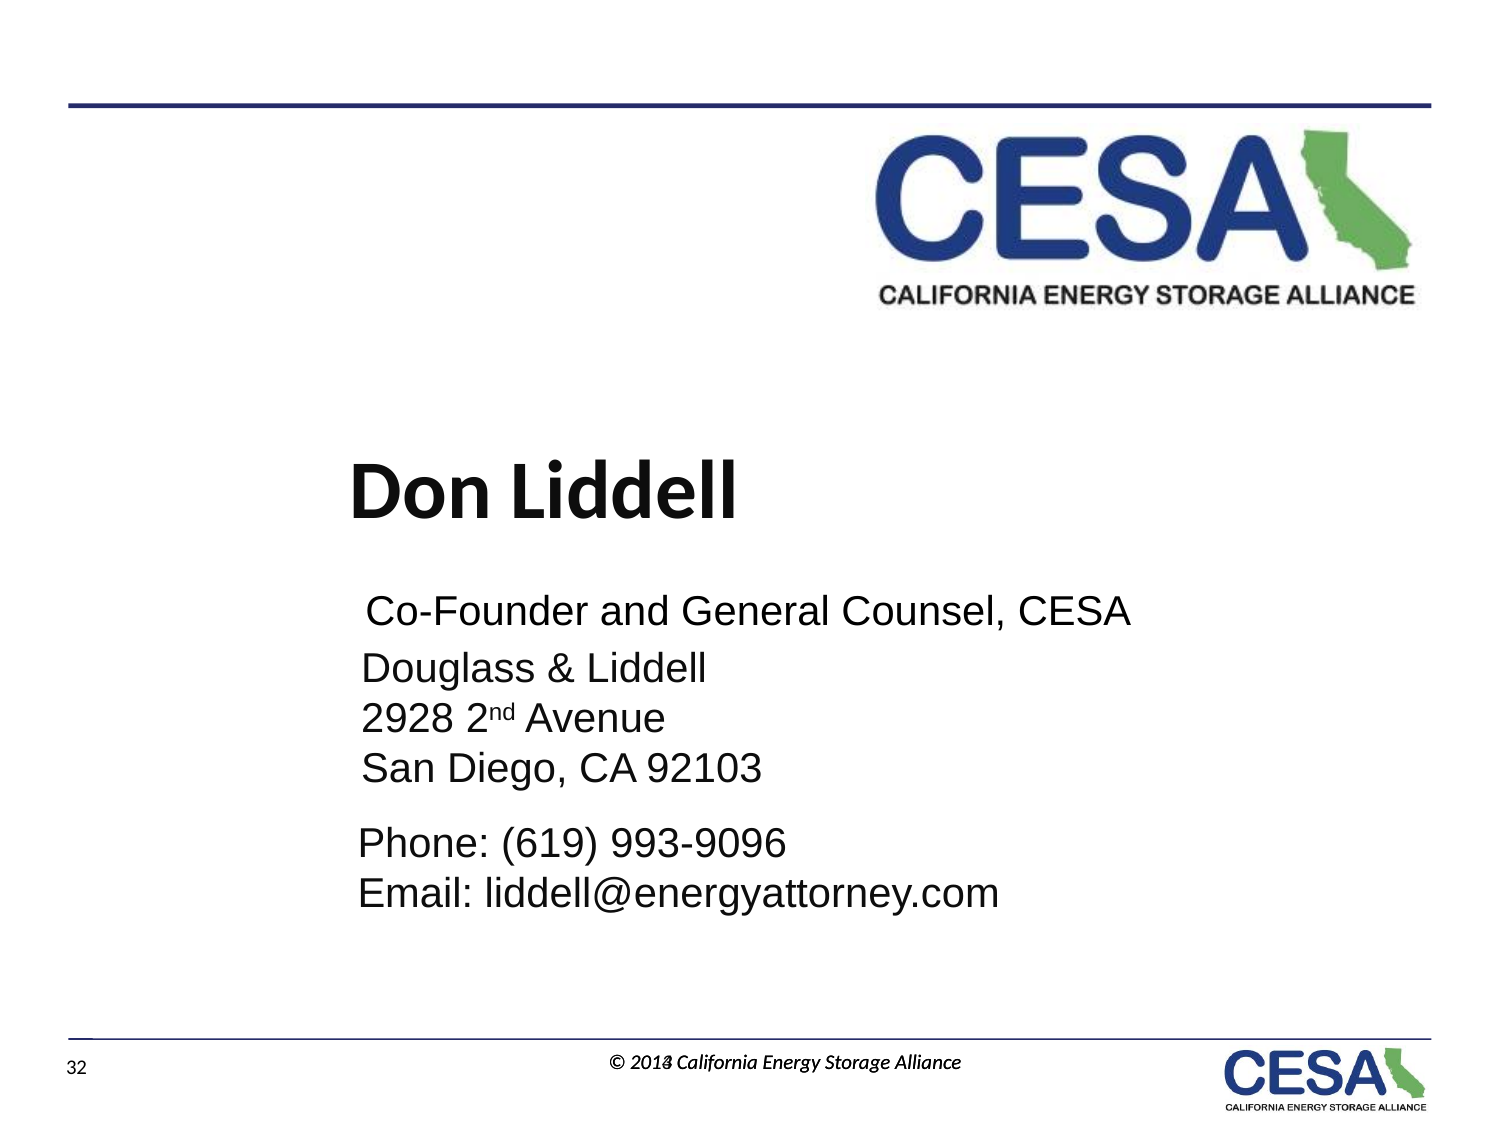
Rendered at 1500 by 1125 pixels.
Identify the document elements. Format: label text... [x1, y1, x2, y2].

text_box [710, 770, 861, 921]
picture [1220, 1045, 1431, 1113]
slide_number 31 [65, 1053, 140, 1080]
text_box Co-Founder and General Counsel, CESA [350, 576, 1147, 642]
text_box Douglass & Liddell 2928 2nd Avenue San Diego, CA 92103 [346, 633, 912, 705]
text_box Don Liddell [335, 427, 754, 543]
text_box Phone: (619) 993-9096 Email: liddell@energyattorney.com [342, 808, 1500, 987]
picture [864, 123, 1428, 312]
